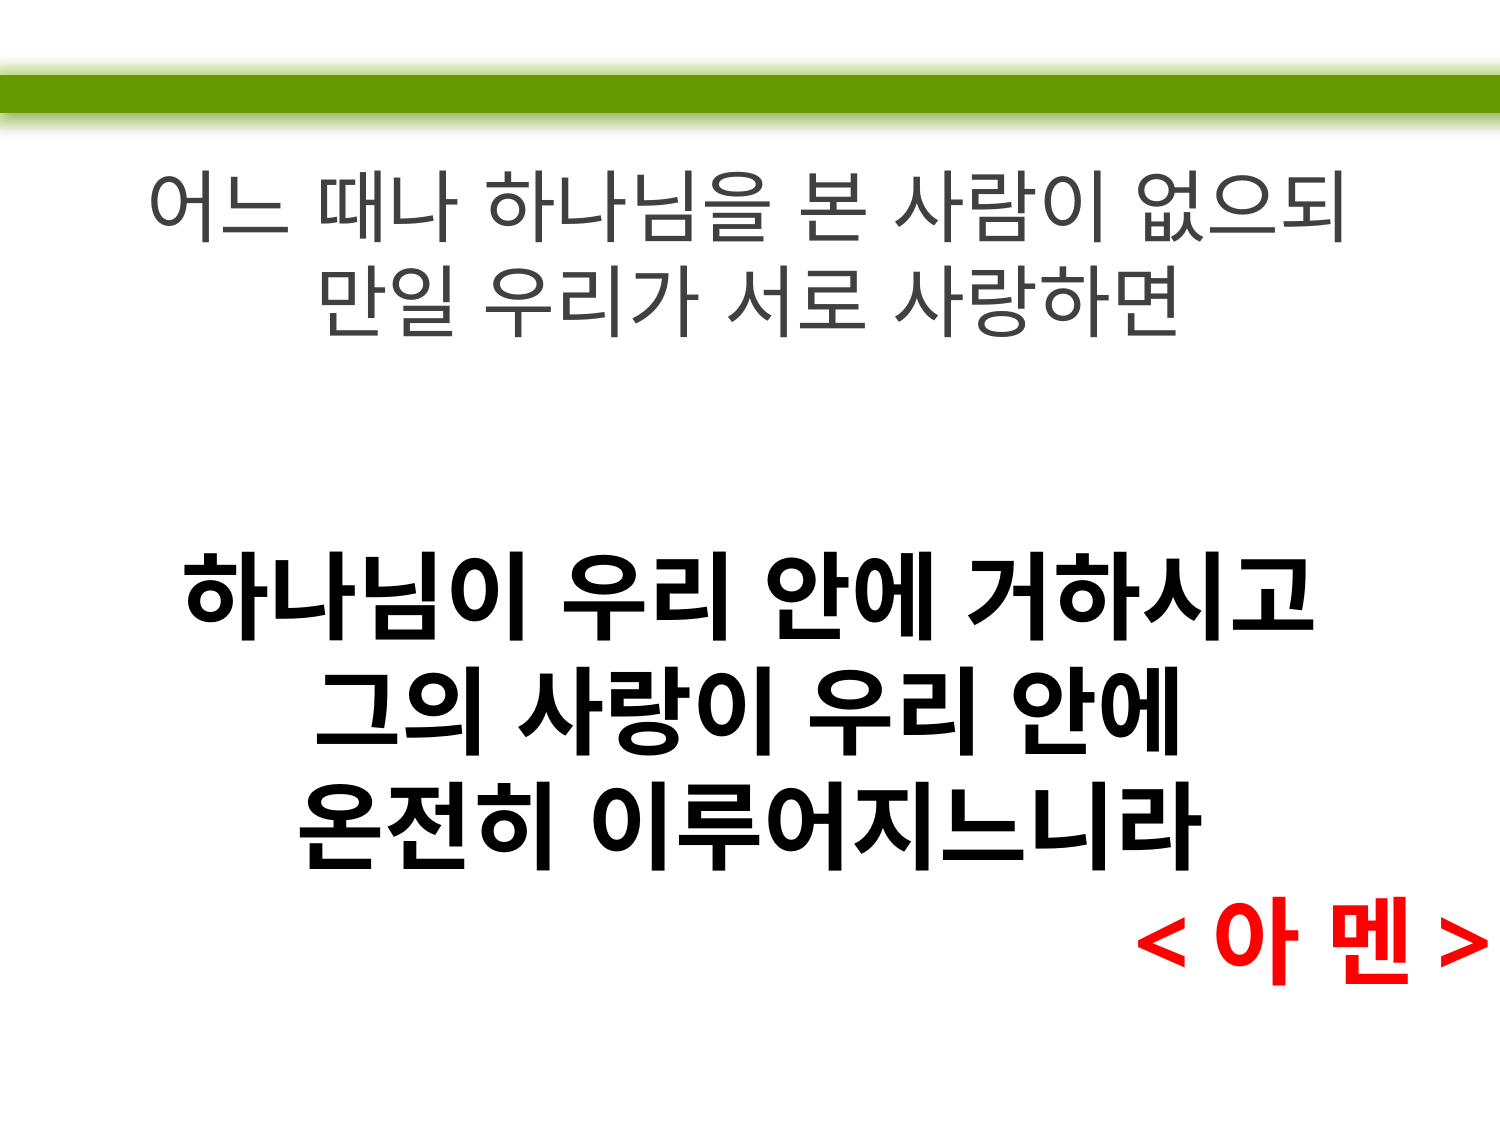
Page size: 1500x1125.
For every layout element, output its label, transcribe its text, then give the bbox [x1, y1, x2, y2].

text_box 어느 때나 하나님을 본 사람이 없으되 만일 우리가 서로 사랑하면 [0, 149, 1500, 355]
text_box 하나님이 우리 안에 거하시고 그의 사랑이 우리 안에 온전히 이루어지느니라 <아 멘> [0, 529, 1500, 1005]
text_box [0, 75, 1500, 113]
